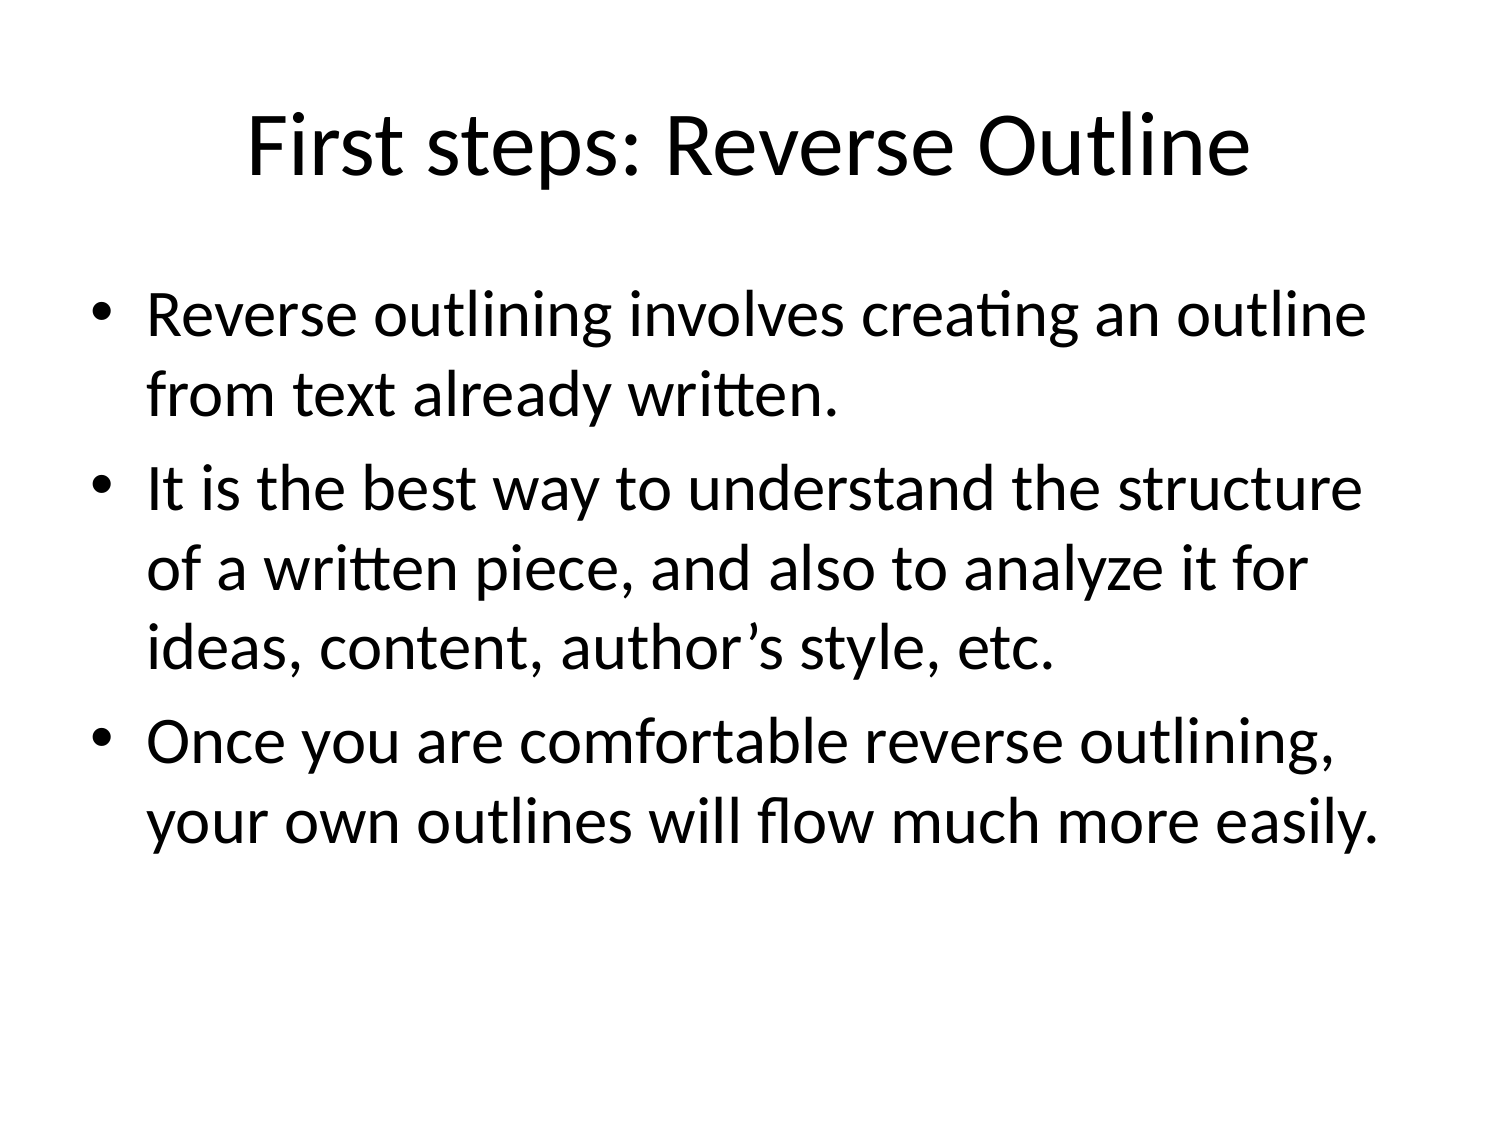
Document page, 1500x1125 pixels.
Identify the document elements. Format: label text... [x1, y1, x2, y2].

list Reverse outlining involves creating an outline from text already written. It is the best way to understand the structure of a written piece, and also to analyze it for ideas, content, author’s style, etc. Once you are comfortable reverse outlining, your own outlines will flow much more easily. [74, 262, 1426, 1006]
title First steps: Reverse Outline [74, 44, 1426, 233]
